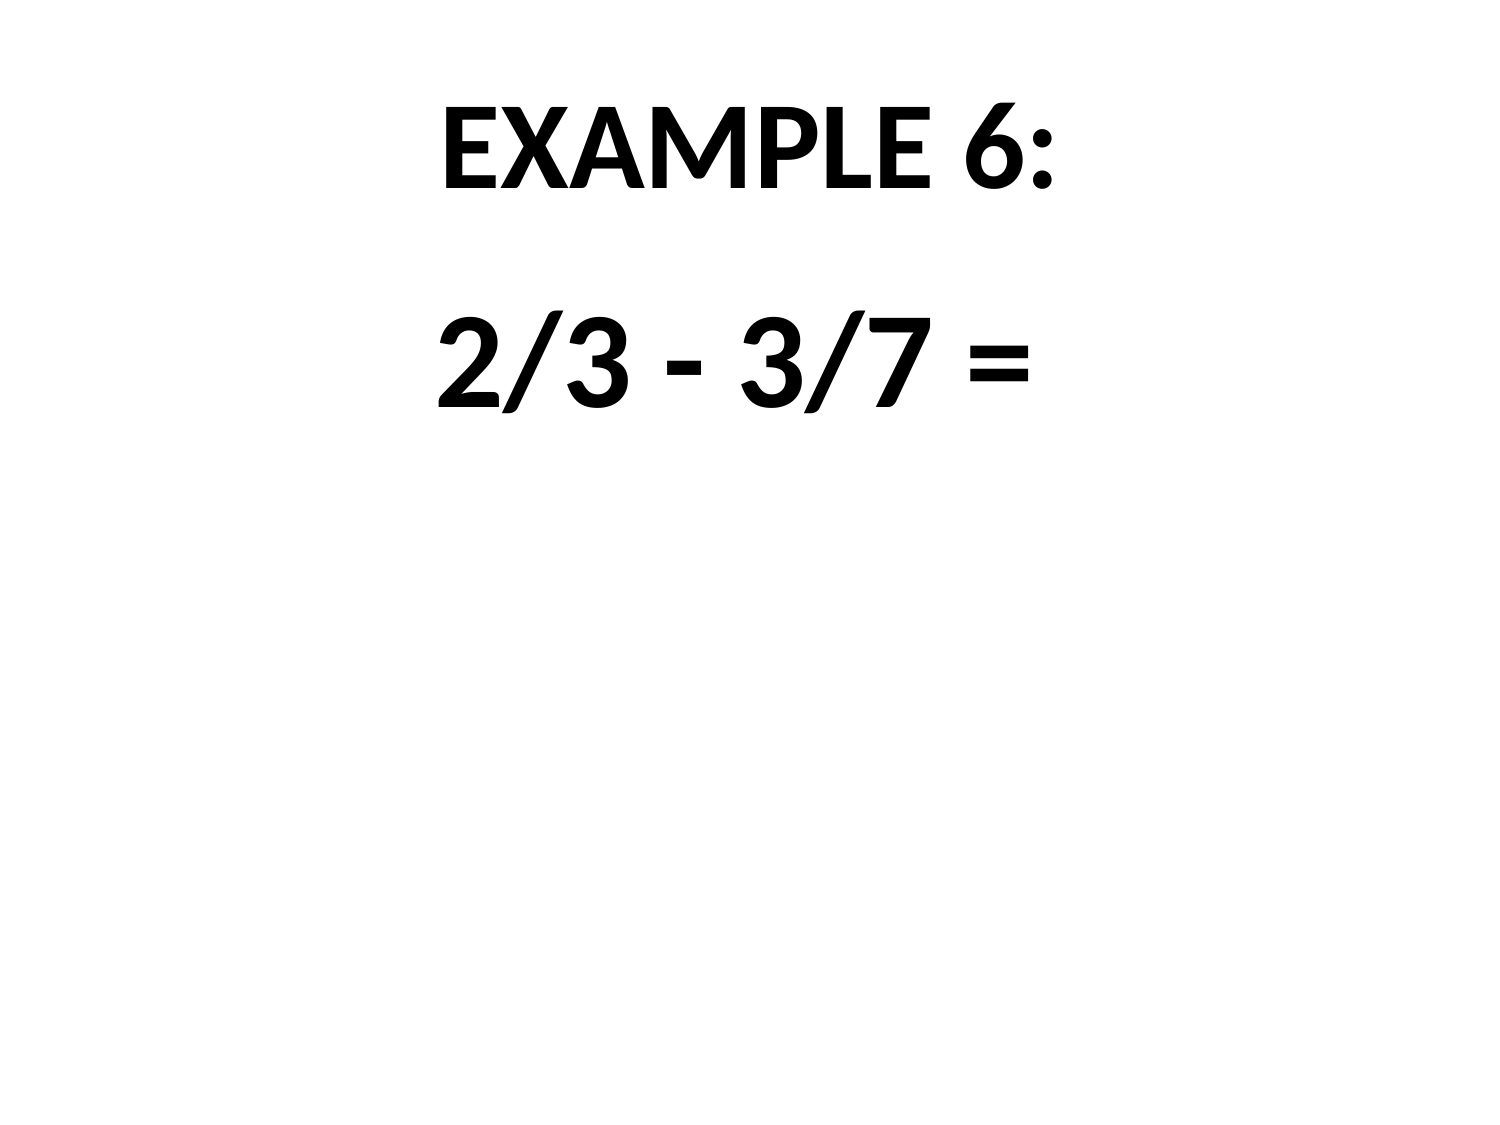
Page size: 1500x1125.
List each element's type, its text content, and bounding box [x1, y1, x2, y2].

title EXAMPLE 6: [75, 45, 1425, 233]
list 2/3 - 3/7 = [75, 262, 1425, 1005]
